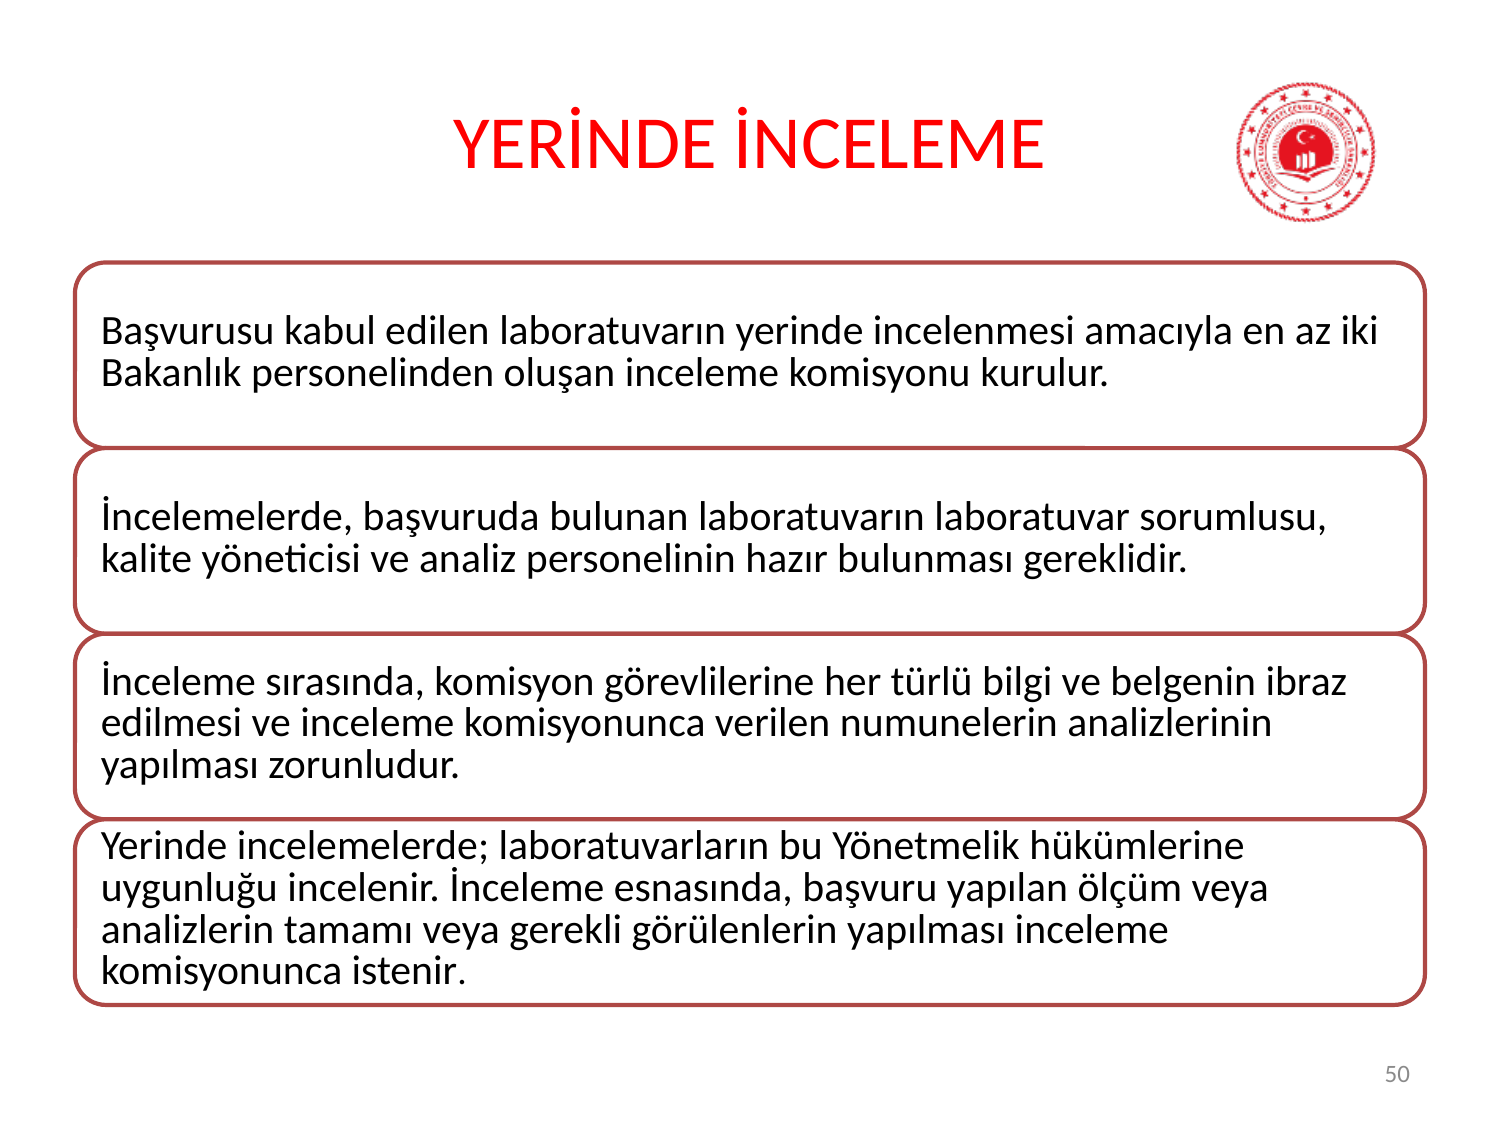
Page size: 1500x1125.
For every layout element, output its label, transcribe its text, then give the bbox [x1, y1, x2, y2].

picture [1233, 80, 1379, 225]
slide_number 50 [1074, 1042, 1425, 1103]
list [74, 262, 1426, 1006]
title YERİNDE İNCELEME [75, 45, 1425, 233]
